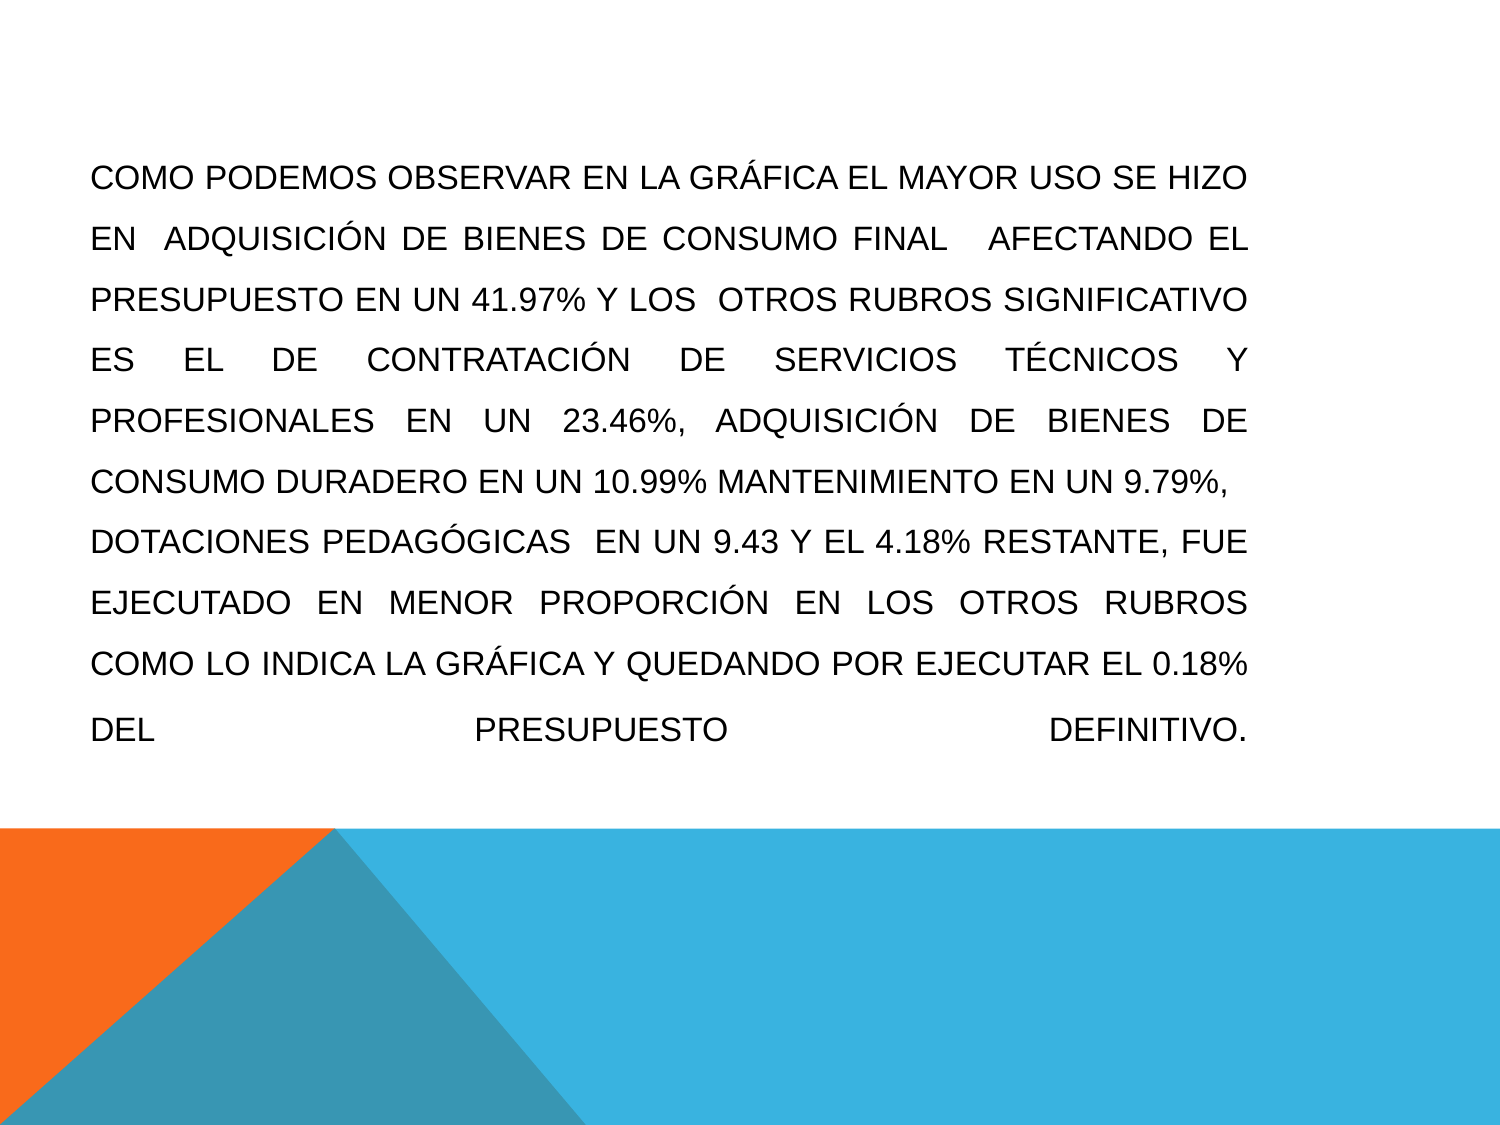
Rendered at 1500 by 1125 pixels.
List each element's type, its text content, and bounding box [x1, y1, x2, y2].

title Como podemos observar en la gráfica el mayor uso se hizo en Adquisición de bienes de consumo final afectando el presupuesto en un 41.97% y los otros rubros significativo es el de Contratación de servicios técnicos y profesionales en un 23.46%, adquisición de bienes de consumo duradero en un 10.99% mantenimiento en un 9.79%, Dotaciones pedagógicas en un 9.43 y el 4.18% restante, fue ejecutado en menor proporción en los otros rubros como lo indica la gráfica y quedando por ejecutar el 0.18% del presupuesto definitivo. [75, 125, 1263, 850]
